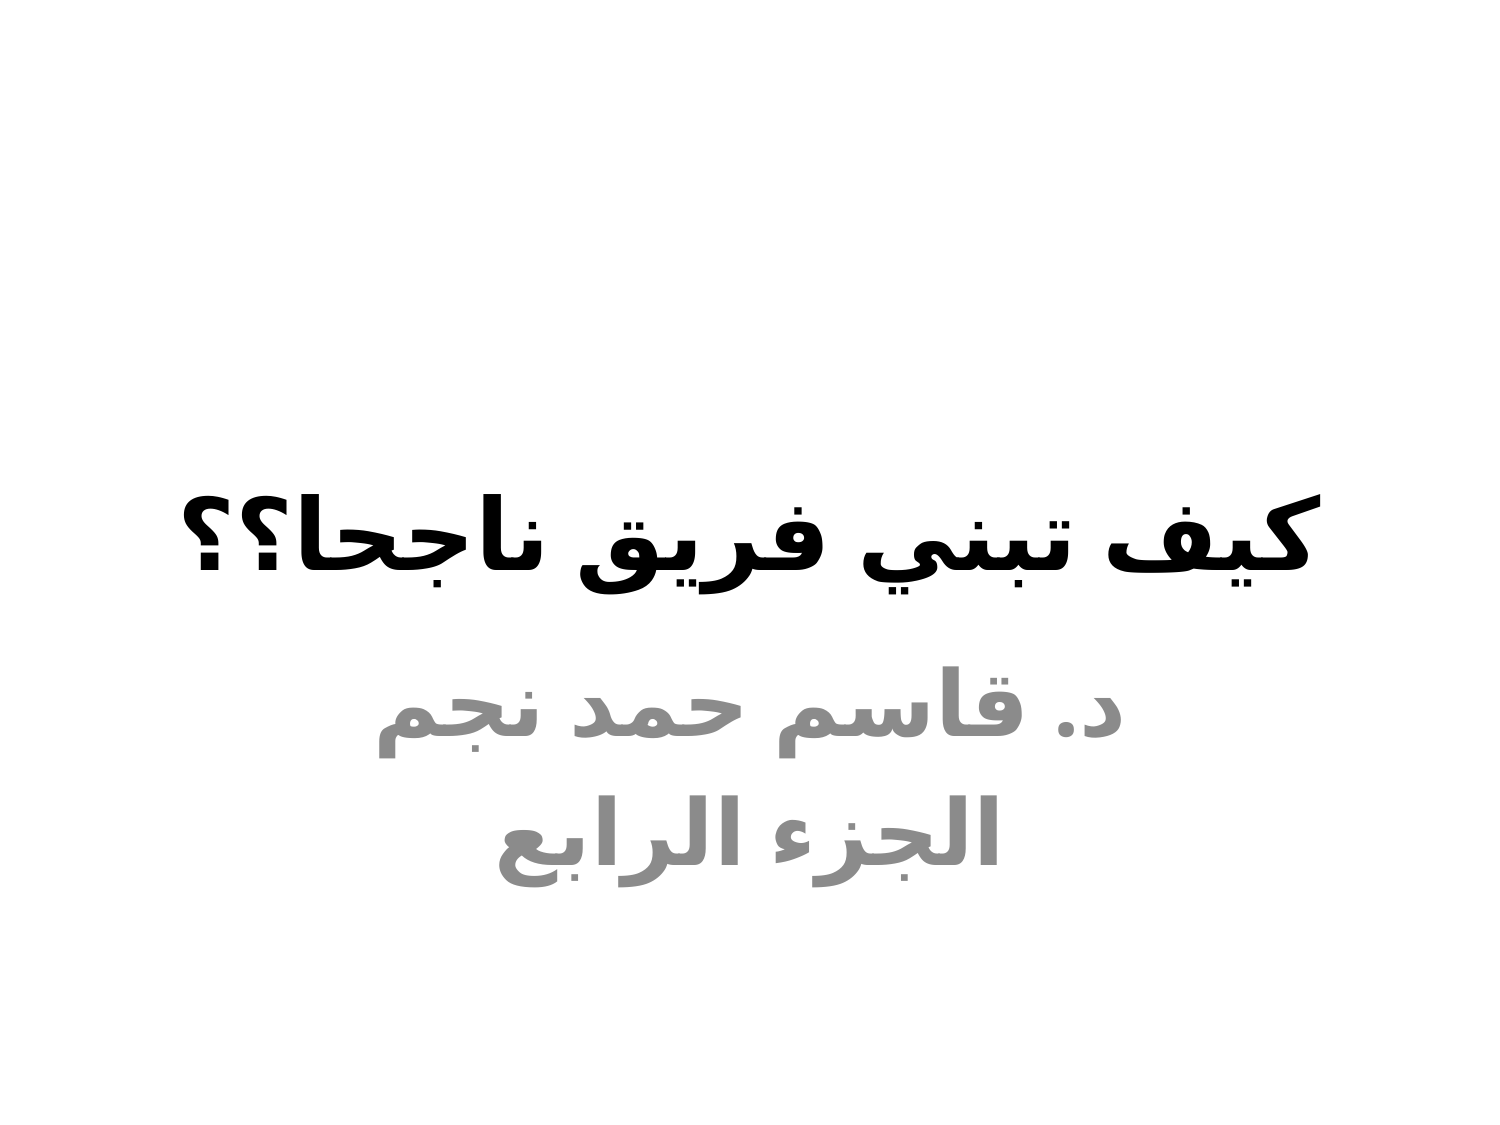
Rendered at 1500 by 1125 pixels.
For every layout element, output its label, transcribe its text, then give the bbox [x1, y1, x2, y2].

subtitle د. قاسم حمد نجم الجزء الرابع [225, 637, 1275, 925]
title كيف تبني فريق ناجحا؟؟ [112, 349, 1388, 591]
